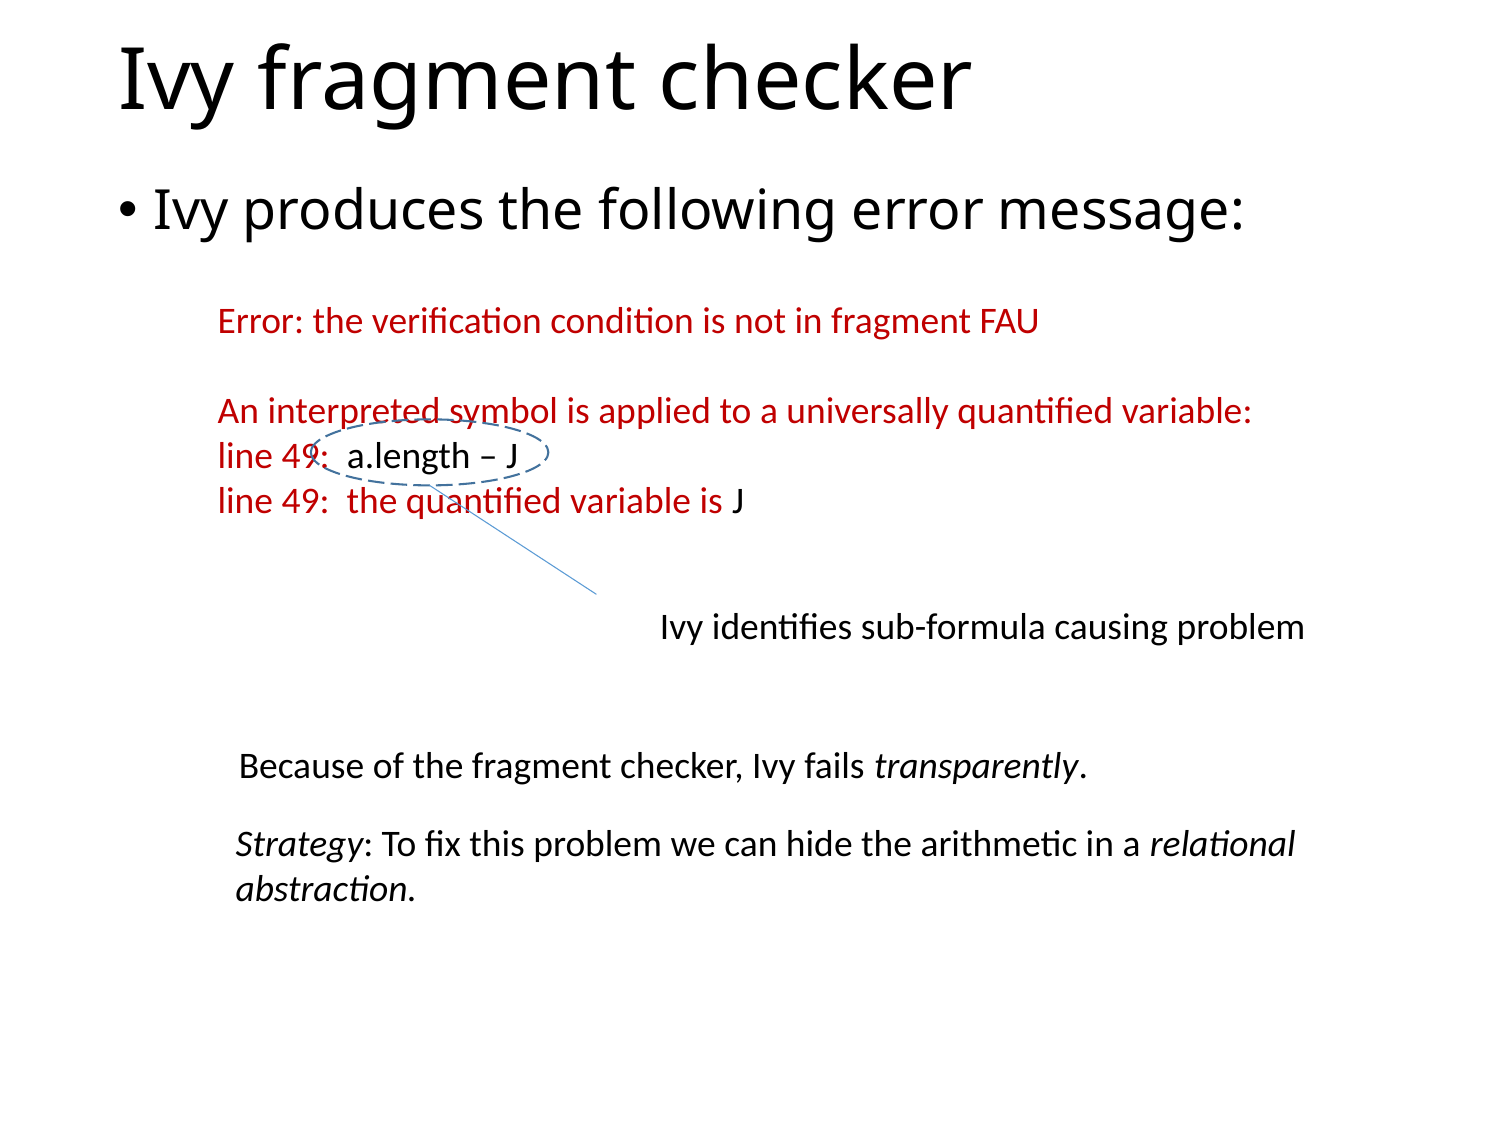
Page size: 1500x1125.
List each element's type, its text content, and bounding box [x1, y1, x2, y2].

text_box Error: the verification condition is not in fragment FAU An interpreted symbol is applied to a universally quantified variable: line 49: a.length – J line 49: the quantified variable is J [203, 288, 1269, 528]
title Ivy fragment checker [103, 27, 1397, 136]
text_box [310, 419, 1336, 655]
list Ivy produces the following error message: [103, 174, 1397, 250]
text_box Because of the fragment checker, Ivy fails transparently. [223, 733, 1112, 793]
text_box Strategy: To fix this problem we can hide the arithmetic in a relational abstraction. [220, 811, 1379, 916]
